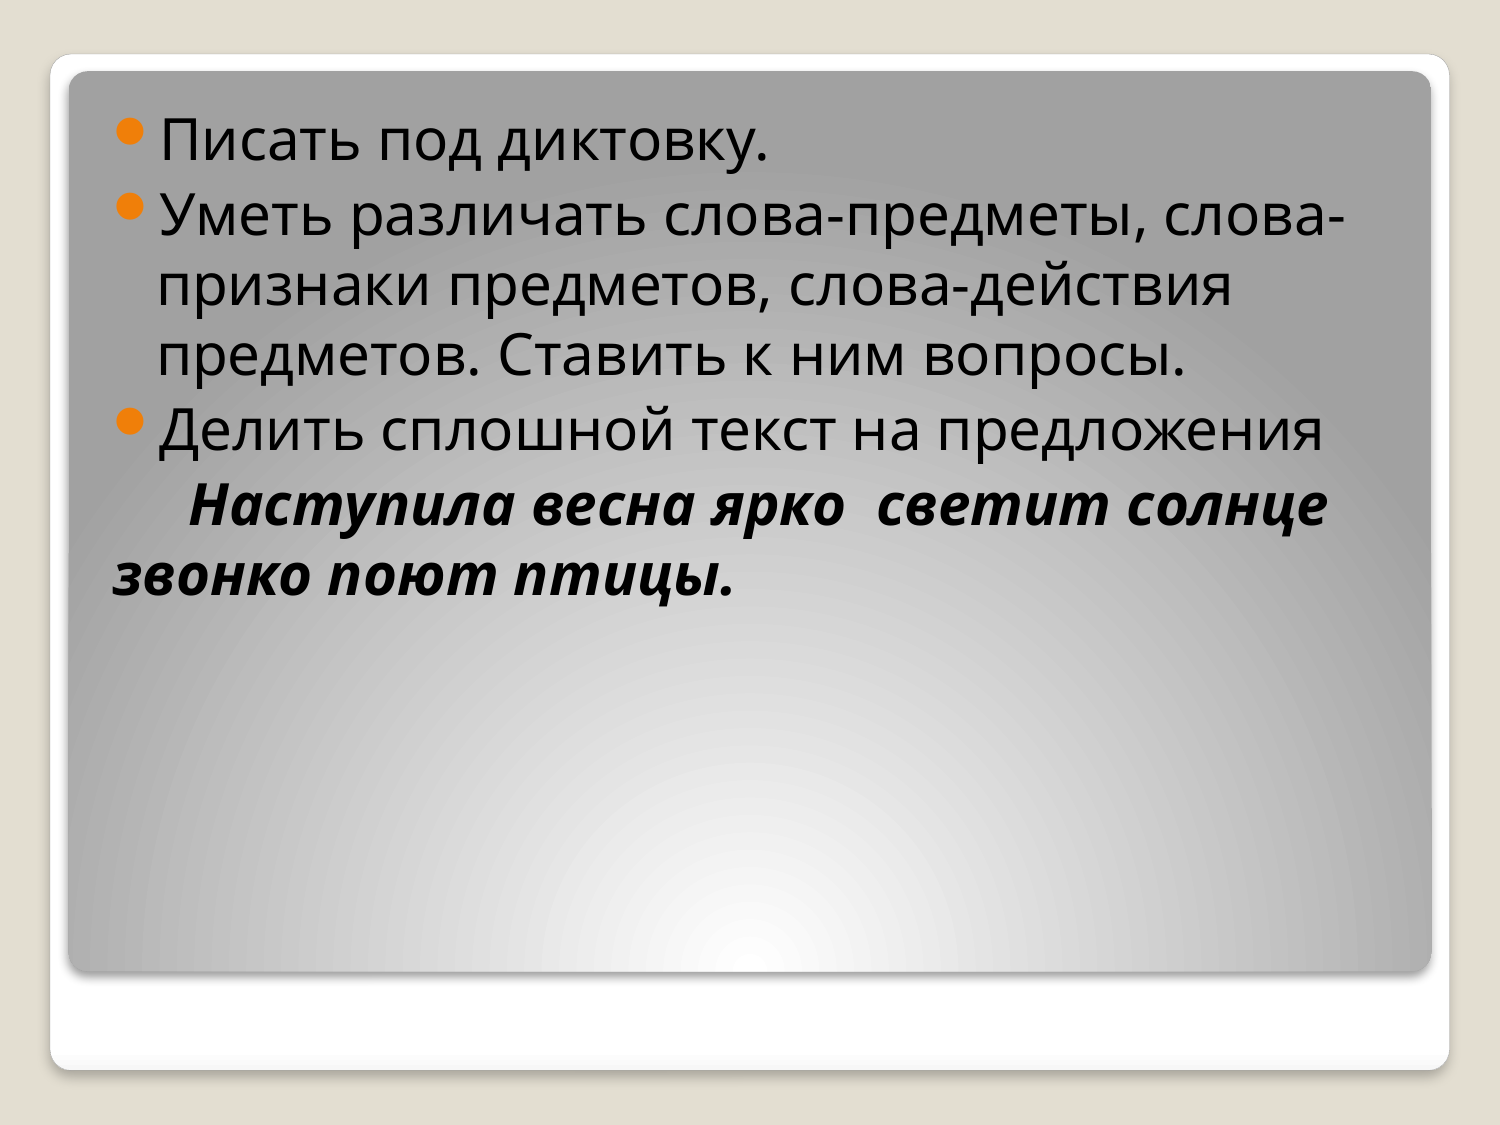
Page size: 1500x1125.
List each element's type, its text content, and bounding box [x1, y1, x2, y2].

list Писать под диктовку. Уметь различать слова-предметы, слова-признаки предметов, слова-действия предметов. Ставить к ним вопросы. Делить сплошной текст на предложения Наступила весна ярко светит солнце звонко поют птицы. [82, 86, 1425, 774]
